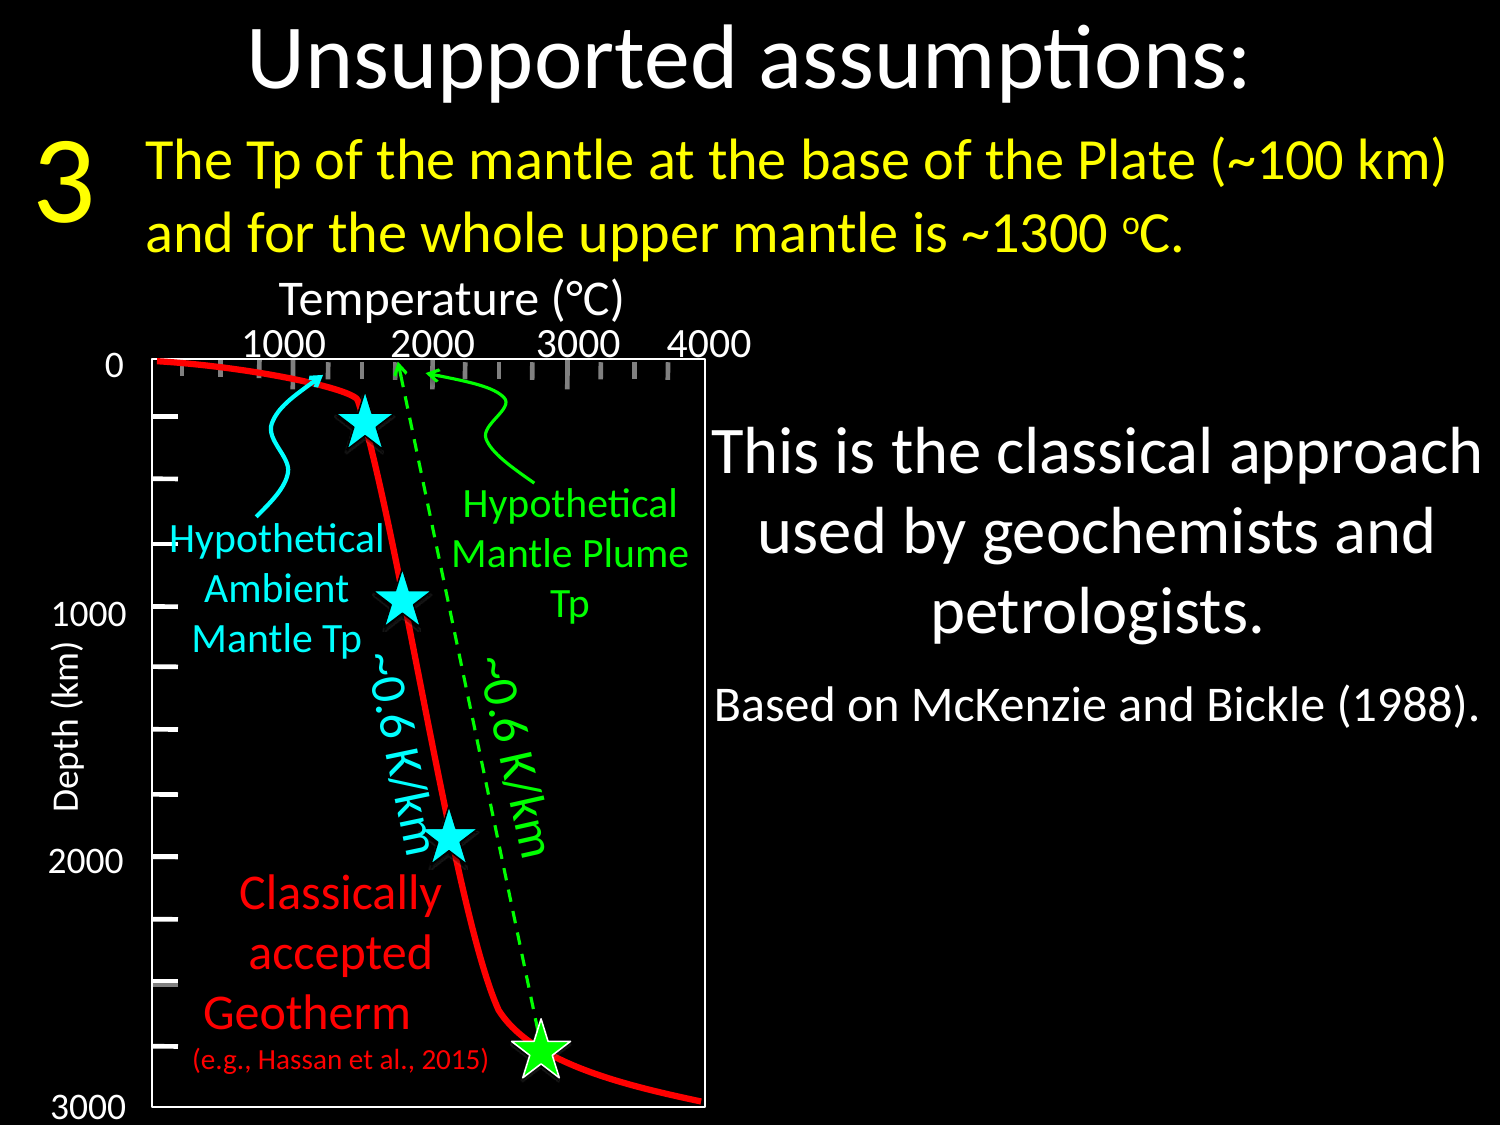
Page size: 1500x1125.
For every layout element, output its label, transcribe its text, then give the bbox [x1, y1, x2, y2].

text_box This is the classical approach used by geochemists and petrologists. Based on McKenzie and Bickle (1988). [771, 399, 1500, 739]
text_box The Tp of the mantle at the base of the Plate (~100 km) and for the whole upper mantle is ~1300 oC. [130, 110, 1500, 272]
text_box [397, 361, 543, 1050]
text_box 3 [17, 90, 124, 255]
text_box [32, 257, 768, 1125]
text_box Unsupported assumptions: [0, 1, 1500, 116]
